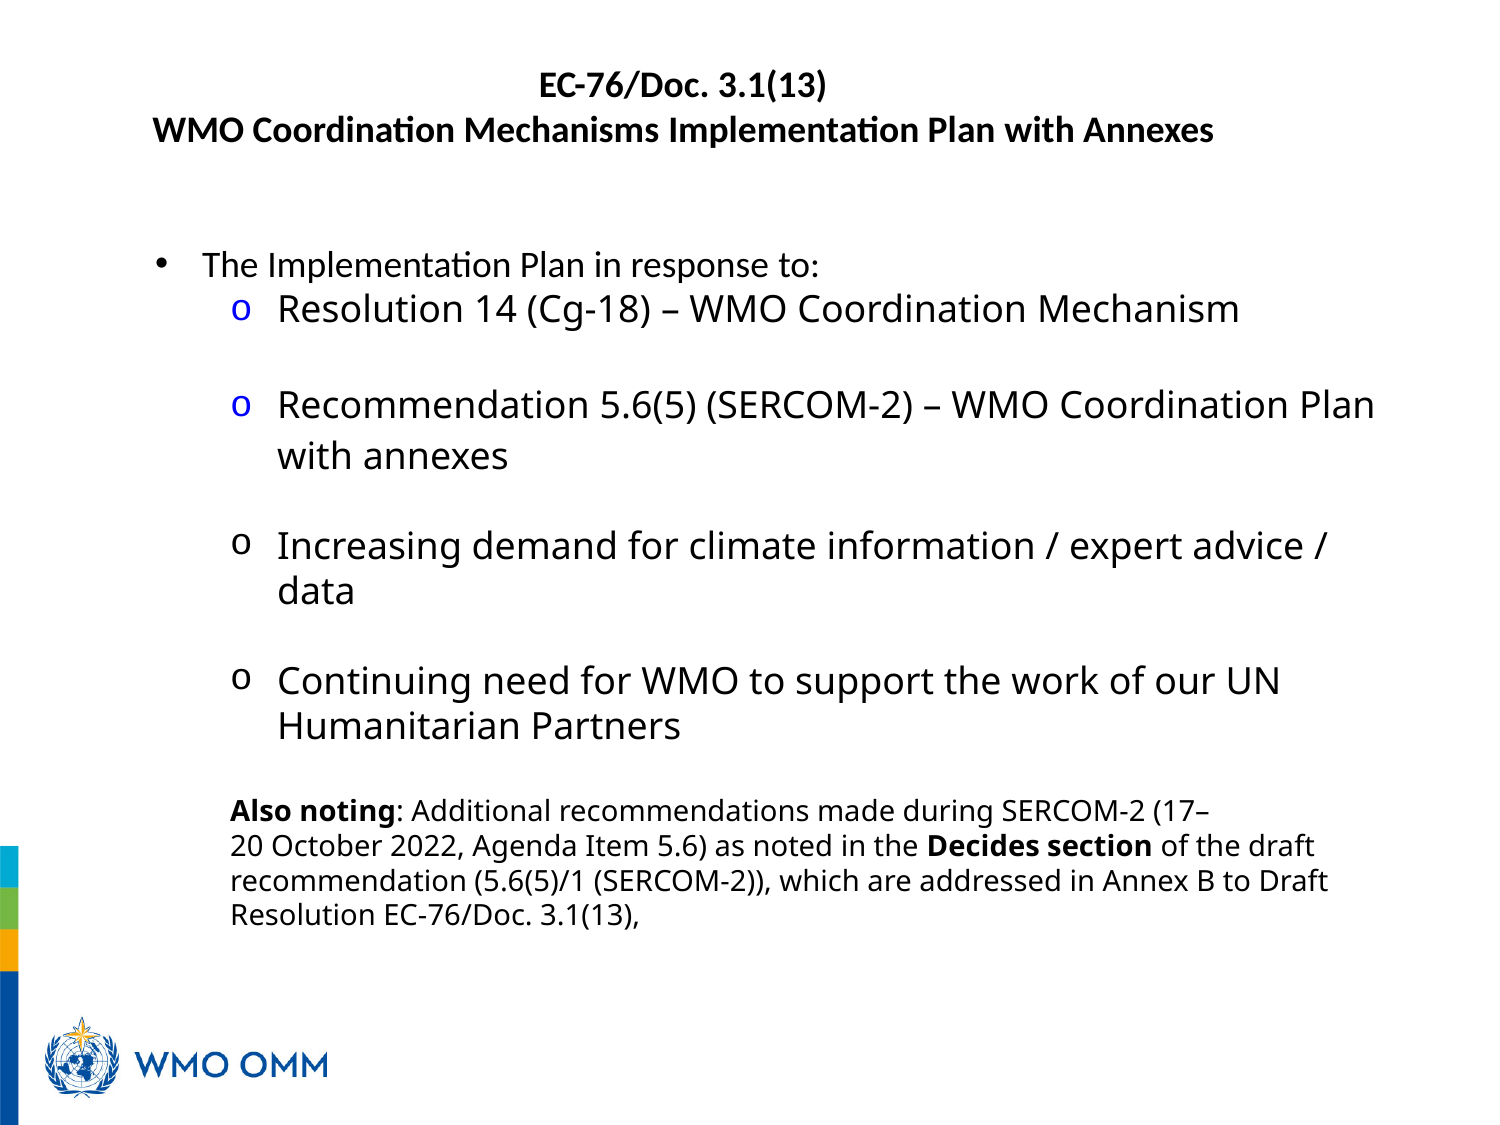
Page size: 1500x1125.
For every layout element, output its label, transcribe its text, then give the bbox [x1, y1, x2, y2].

text_box EC-76/Doc. 3.1(13) WMO Coordination Mechanisms Implementation Plan with Annexes [8, 11, 1359, 199]
picture [0, 844, 327, 1125]
text_box The Implementation Plan in response to: Resolution 14 (Cg-18) – WMO Coordination Mechanism Recommendation 5.6(5) (SERCOM-2) – WMO Coordination Plan with annexes Increasing demand for climate information / expert advice / data Continuing need for WMO to support the work of our UN Humanitarian Partners Also noting: Additional recommendations made during SERCOM-2 (17–20 October 2022, Agenda Item 5.6) as noted in the Decides section of the draft recommendation (5.6(5)/1 (SERCOM-2)), which are addressed in Annex B to Draft Resolution EC-76/Doc. 3.1(13), [140, 232, 1396, 985]
